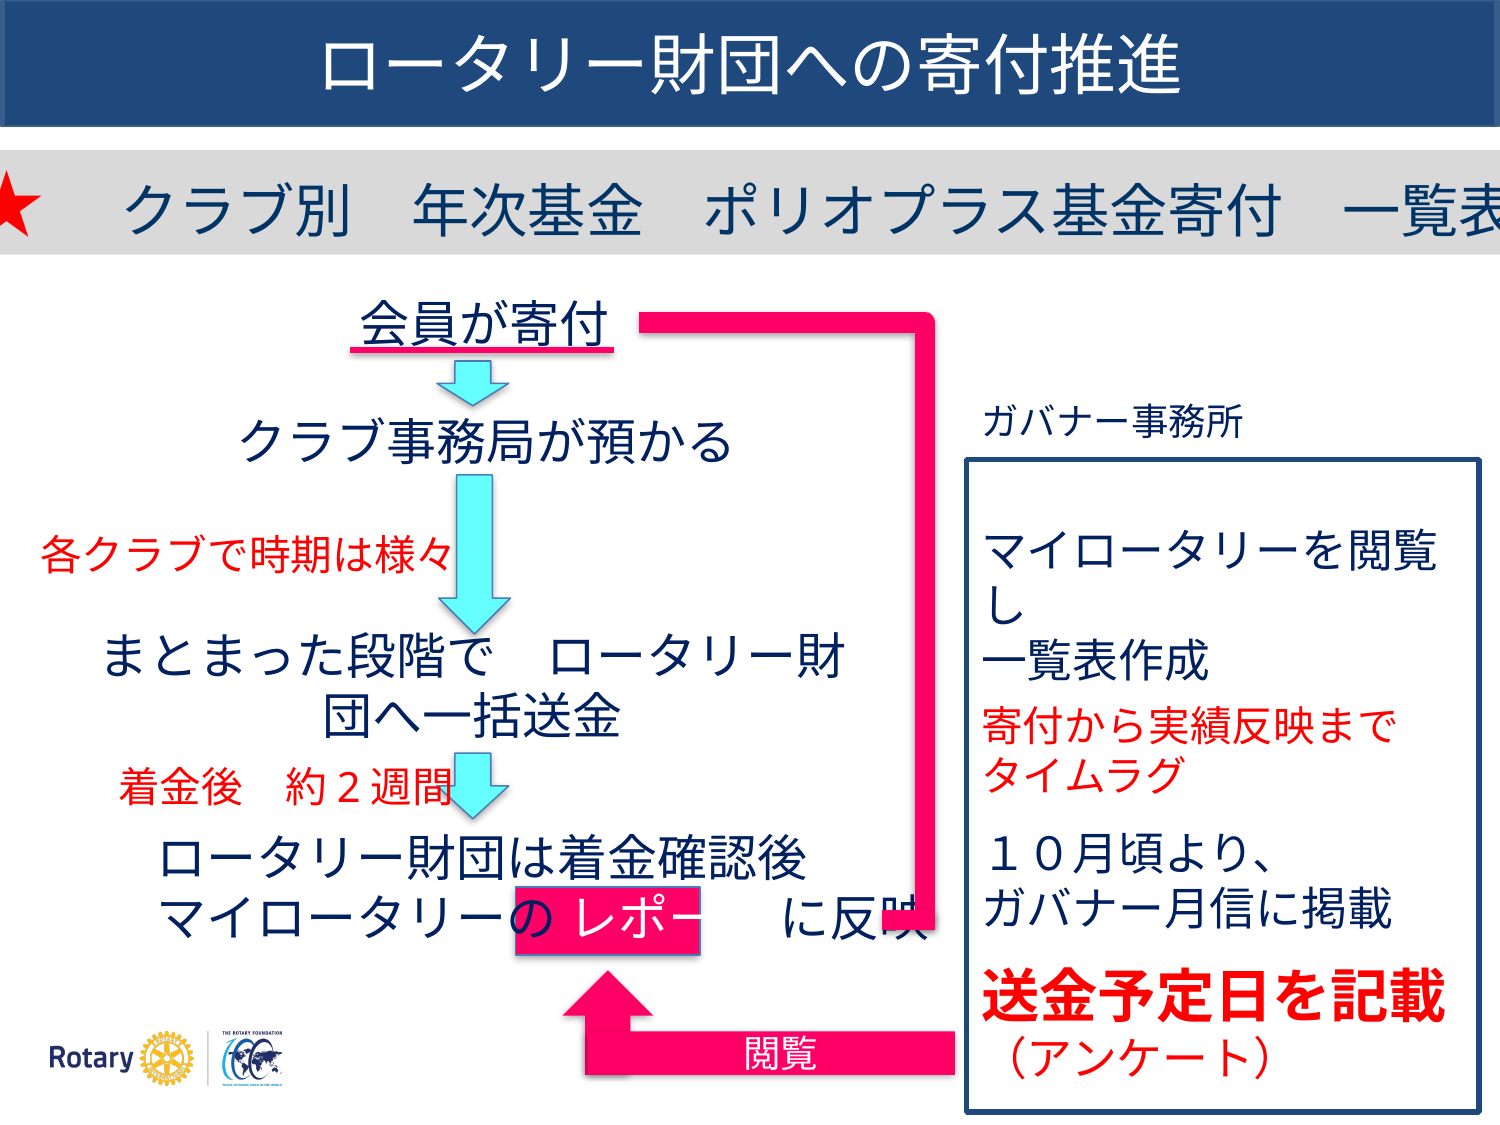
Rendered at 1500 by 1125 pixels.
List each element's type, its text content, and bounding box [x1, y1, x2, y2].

picture [0, 0, 1500, 128]
text_box ★ クラブ別 年次基金 ポリオプラス基金寄付 一覧表 [0, 149, 1500, 255]
text_box [587, 1031, 728, 1076]
text_box クラブ事務局が預かる [221, 403, 633, 478]
text_box まとまった段階で ロータリー財団へ一括送金 [63, 616, 633, 752]
text_box マイロータリーを閲覧し 一覧表作成 寄付から実績反映まで タイムラグ １０月頃より、 ガバナー月信に掲載 送金予定日を記載 （アンケート） [966, 459, 1479, 1112]
text_box [455, 474, 494, 521]
text_box 着金後 約2週間 [103, 753, 633, 818]
text_box 会員が寄付 [344, 285, 640, 360]
text_box 各クラブで時期は様々 [25, 521, 560, 587]
text_box 閲覧 [728, 1023, 835, 1083]
text_box ガバナー事務所 [966, 390, 1410, 451]
text_box ロータリー財団は着金確認後 マイロータリーの レポート に反映 [142, 818, 966, 1014]
text_box [436, 362, 510, 407]
picture [49, 1031, 282, 1086]
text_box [638, 322, 926, 926]
text_box [561, 1014, 654, 1032]
text_box [437, 587, 512, 635]
text_box [835, 1031, 956, 1076]
